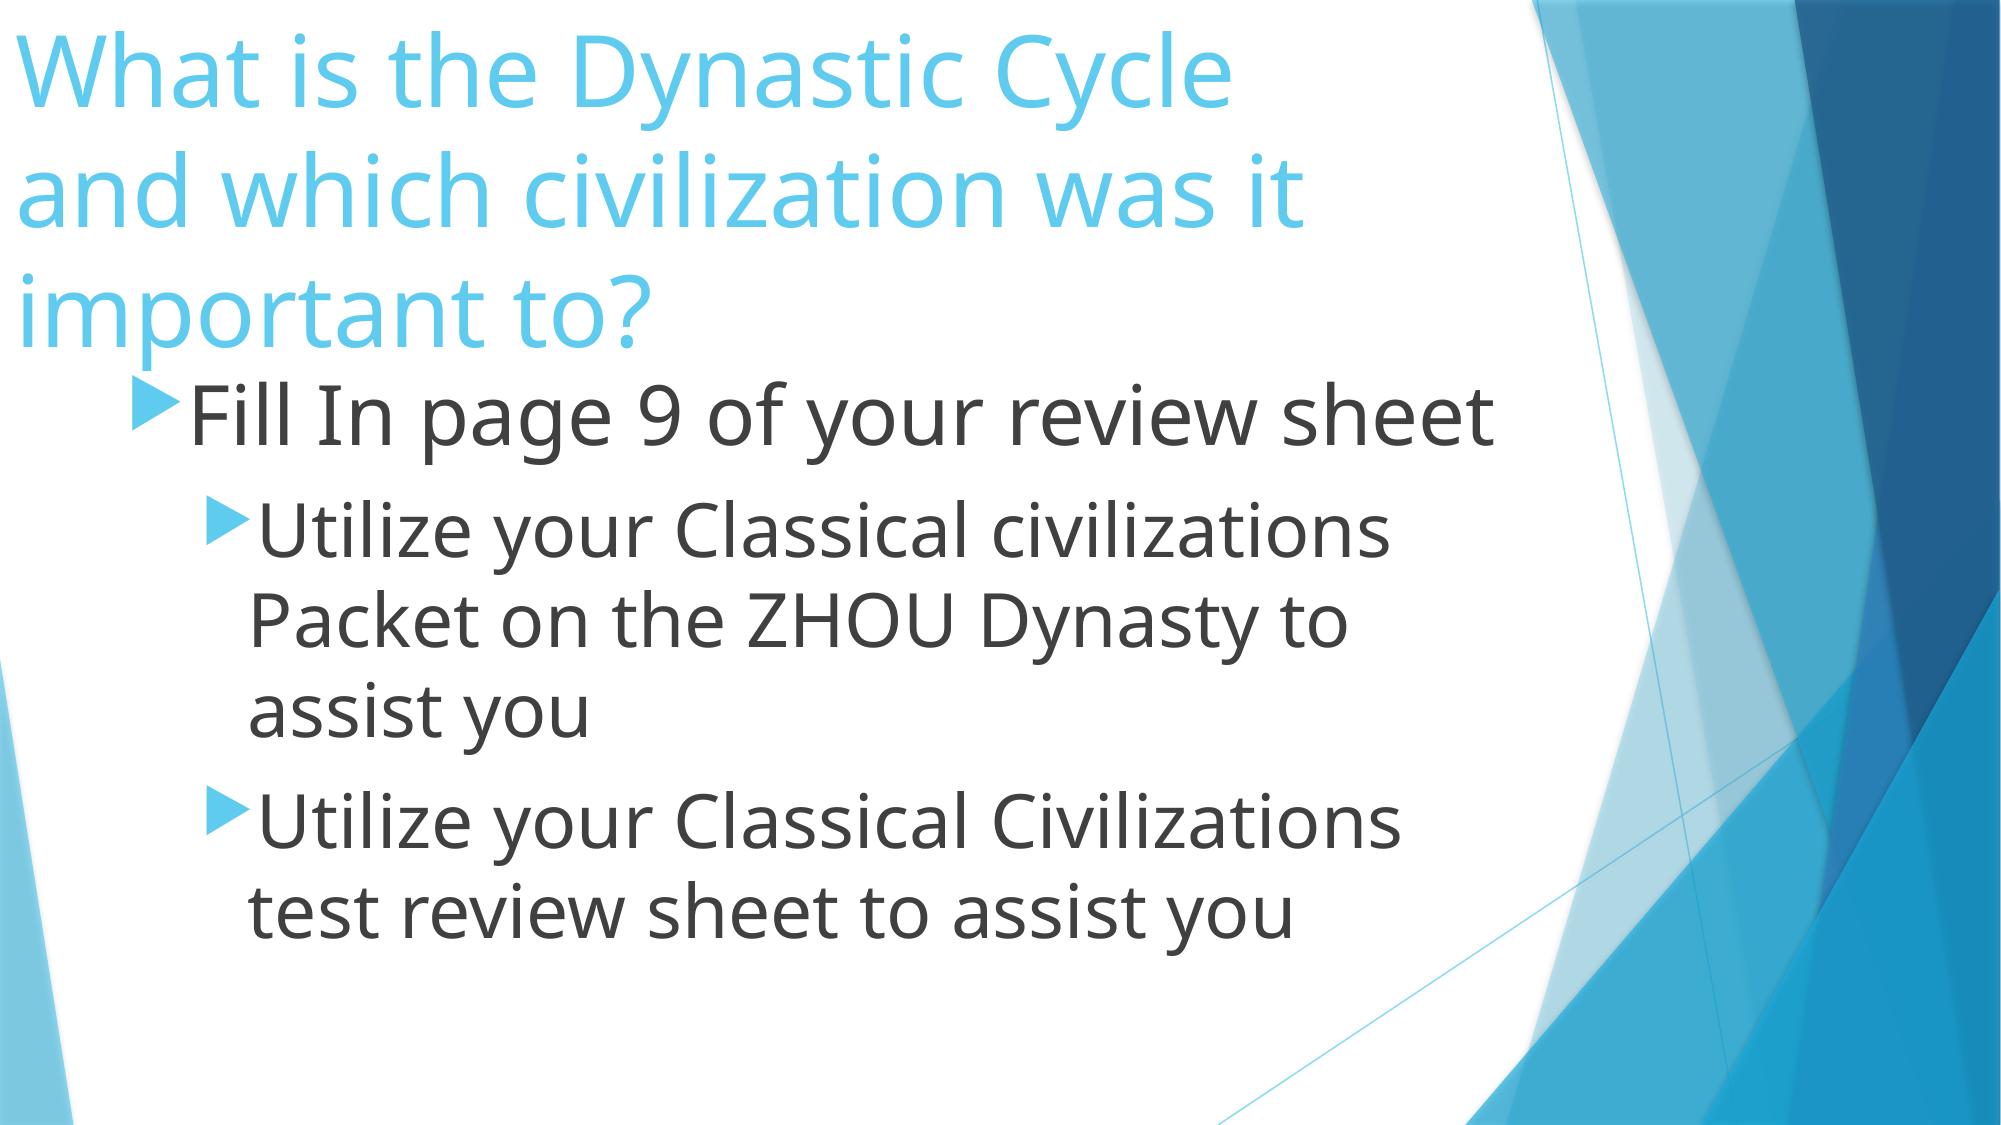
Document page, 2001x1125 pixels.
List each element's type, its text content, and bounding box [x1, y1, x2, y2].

list Fill In page 9 of your review sheet Utilize your Classical civilizations Packet on the ZHOU Dynasty to assist you Utilize your Classical Civilizations test review sheet to assist you [111, 354, 1522, 992]
title What is the Dynastic Cycle and which civilization was it important to? [0, 0, 1411, 217]
